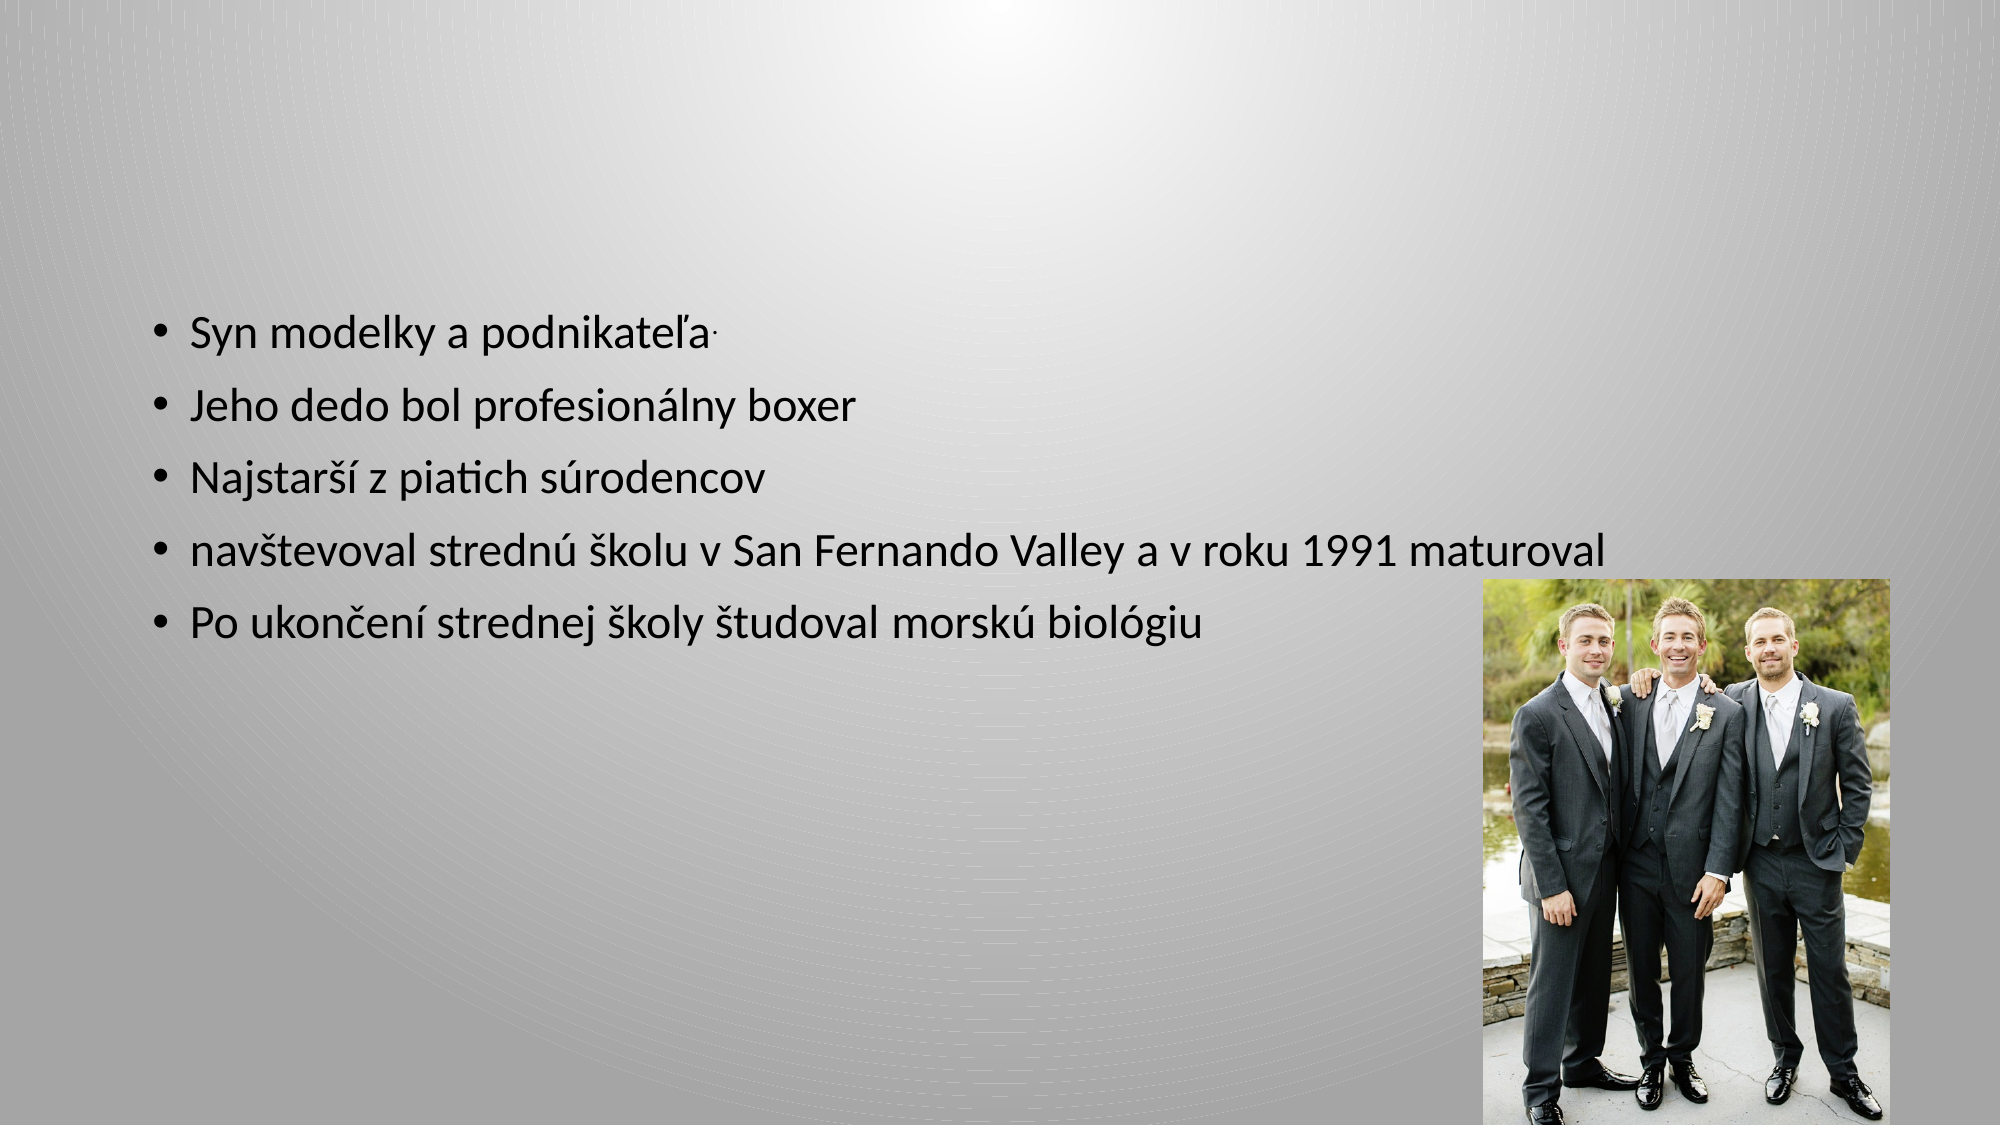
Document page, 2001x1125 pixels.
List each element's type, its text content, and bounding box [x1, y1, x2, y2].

list Syn modelky a podnikateľa. Jeho dedo bol profesionálny boxer Najstarší z piatich súrodencov navštevoval strednú školu v San Fernando Valley a v roku 1991 maturoval Po ukončení strednej školy študoval morskú biológiu [137, 299, 1863, 1014]
picture [1483, 579, 1890, 1125]
